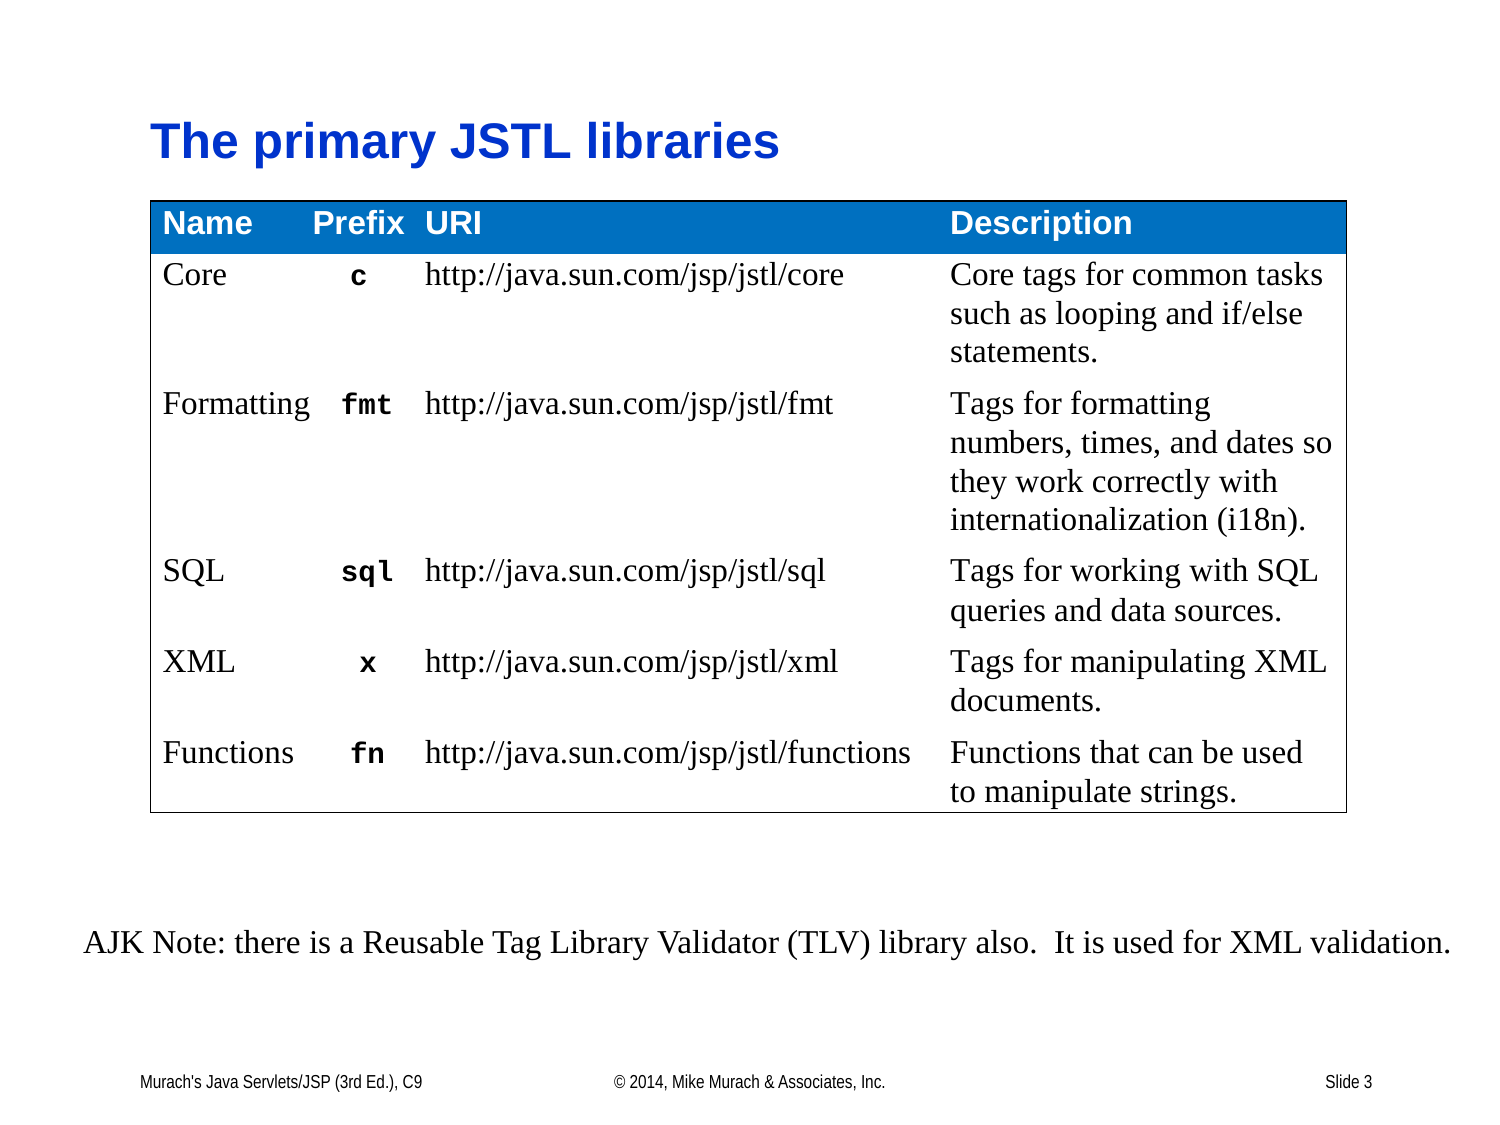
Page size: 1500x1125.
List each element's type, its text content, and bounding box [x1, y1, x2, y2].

slide_number Slide 3 [1074, 1025, 1388, 1100]
text_box AJK Note: there is a Reusable Tag Library Validator (TLV) library also. It is used for XML validation. [68, 912, 1469, 968]
slide_number Murach's Java Servlets/JSP (3rd Ed.), C9 [125, 1025, 450, 1100]
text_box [149, 187, 1361, 827]
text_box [149, 112, 1349, 187]
footer © 2014, Mike Murach & Associates, Inc. [474, 1025, 1025, 1100]
